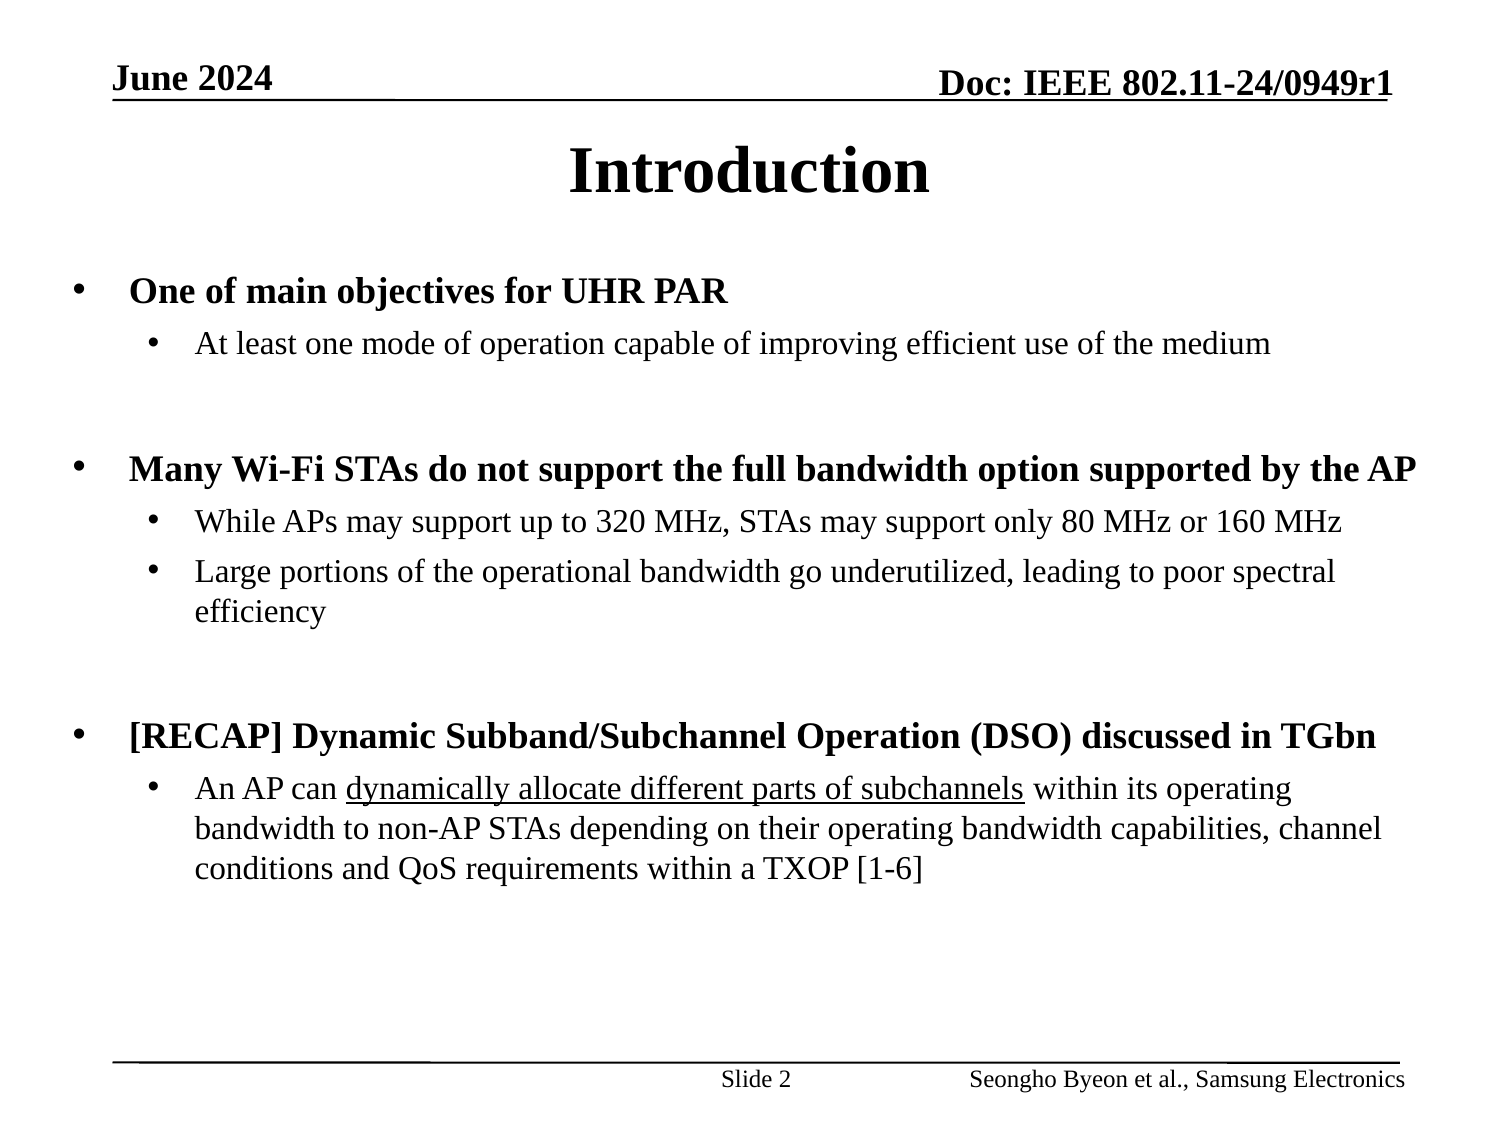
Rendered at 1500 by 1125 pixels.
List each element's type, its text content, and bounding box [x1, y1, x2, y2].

title Introduction [112, 112, 1388, 221]
footer Seongho Byeon et al., Samsung Electronics [883, 1061, 1407, 1093]
list One of main objectives for UHR PAR At least one mode of operation capable of improving efficient use of the medium Many Wi-Fi STAs do not support the full bandwidth option supported by the AP While APs may support up to 320 MHz, STAs may support only 80 MHz or 160 MHz Large portions of the operational bandwidth go underutilized, leading to poor spectral efficiency [RECAP] Dynamic Subband/Subchannel Operation (DSO) discussed in TGbn An AP can dynamically allocate different parts of subchannels within its operating bandwidth to non-AP STAs depending on their operating bandwidth capabilities, channel conditions and QoS requirements within a TXOP [1-6] [57, 258, 1448, 1063]
slide_number Slide 2 [712, 1061, 800, 1123]
